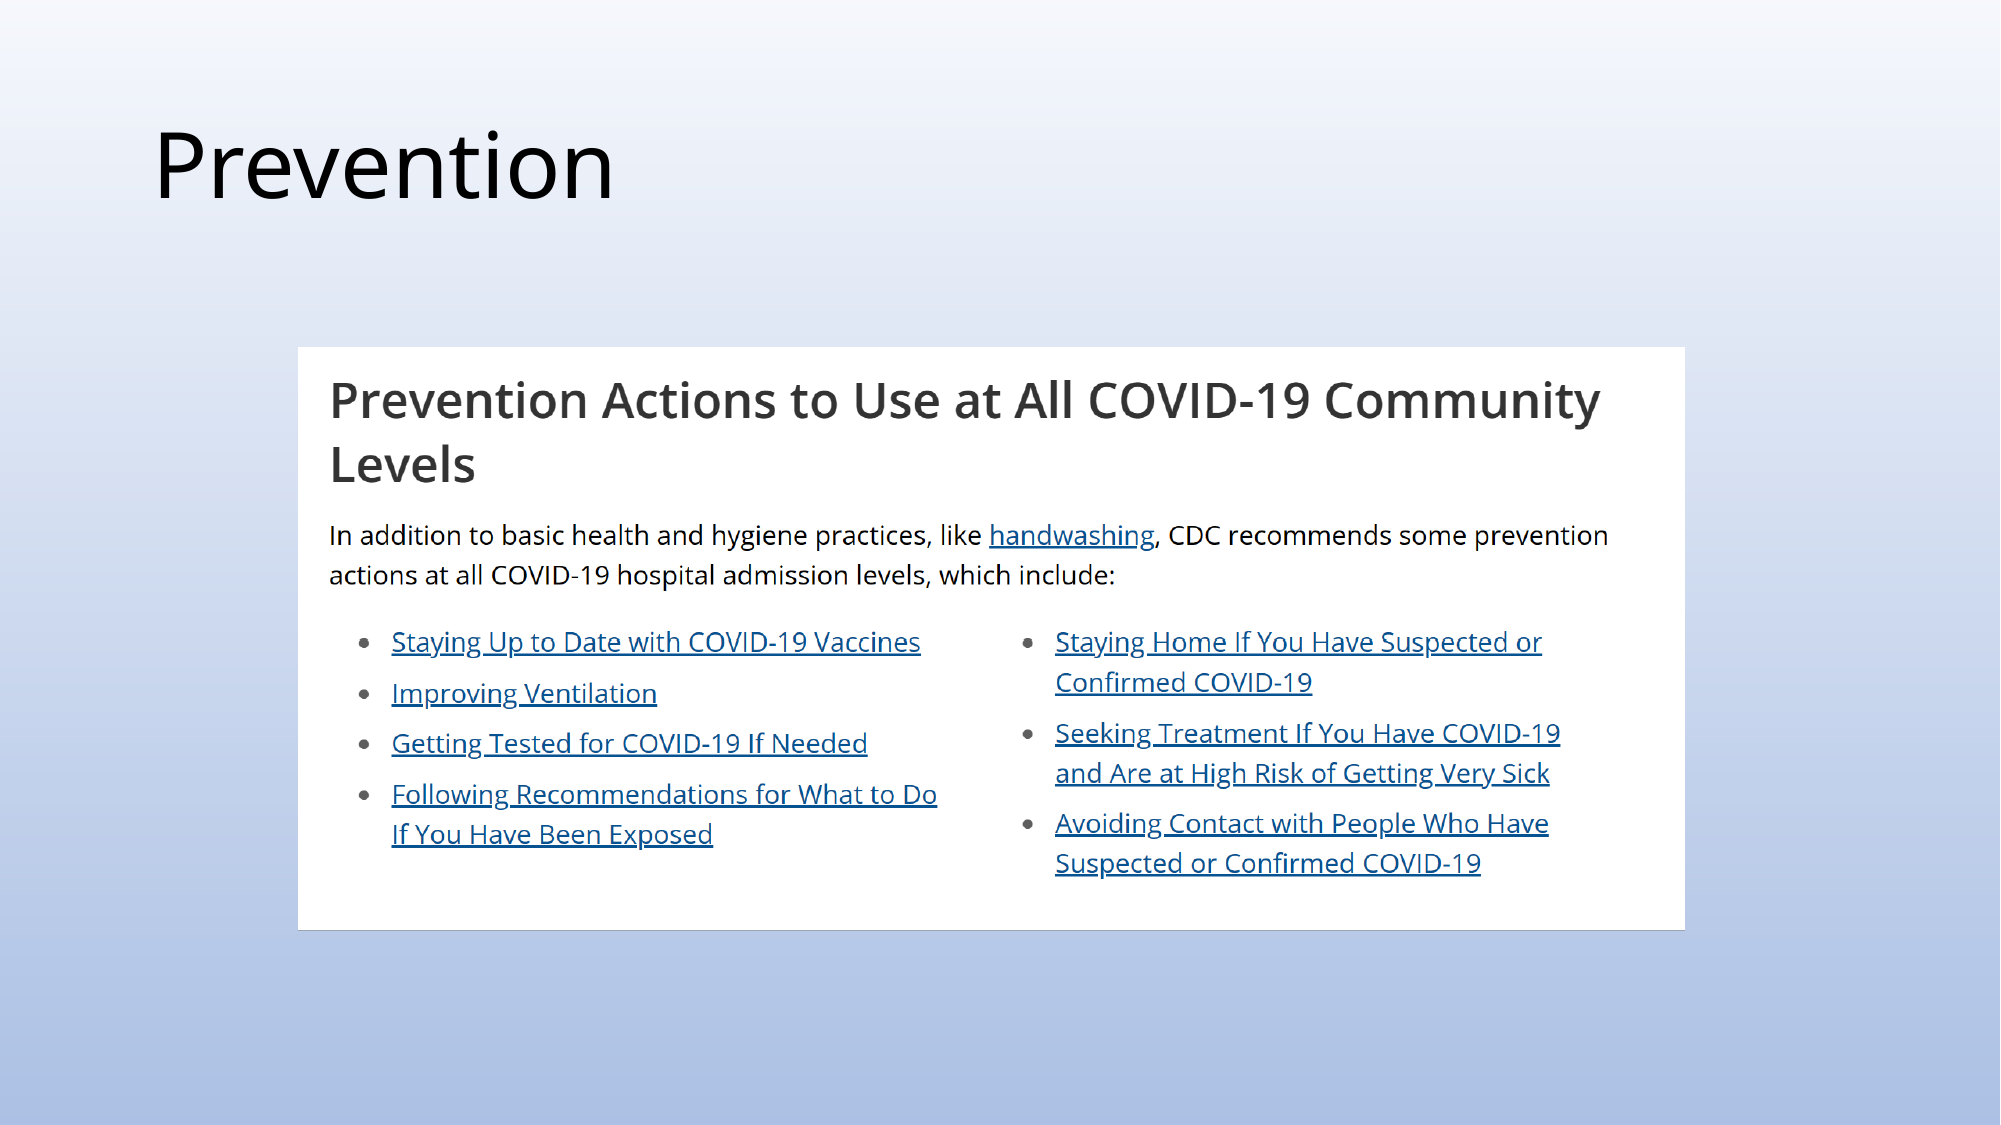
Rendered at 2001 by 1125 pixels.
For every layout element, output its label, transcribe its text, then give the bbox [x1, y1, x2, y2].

picture [298, 347, 1685, 931]
title Prevention [137, 59, 1863, 278]
